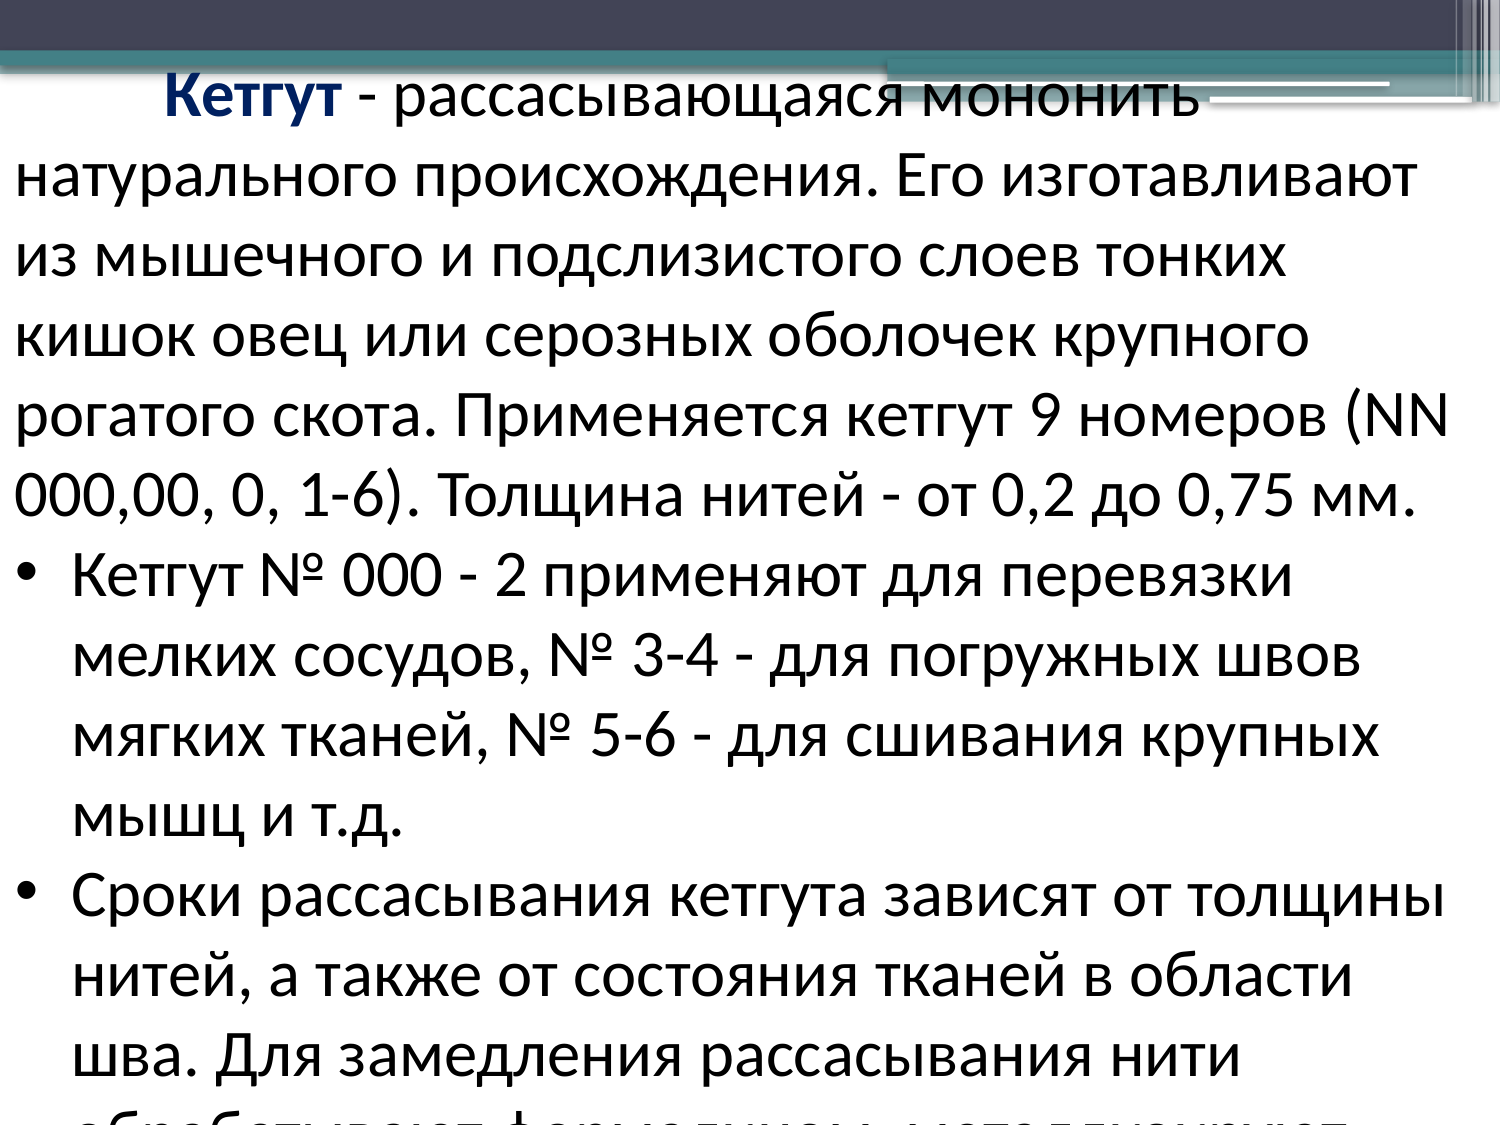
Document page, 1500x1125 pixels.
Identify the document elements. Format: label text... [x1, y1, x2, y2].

text_box Кетгут - рассасывающаяся мононить натурального происхождения. Его изготавливают из мышечного и подслизистого слоев тонких кишок овец или серозных оболочек крупного рогатого скота. Применяется кетгут 9 номеров (NN 000,00, 0, 1-6). Толщина нитей - от 0,2 до 0,75 мм. Кетгут № 000 - 2 применяют для перевязки мелких сосудов, № 3-4 - для погружных швов мягких тканей, № 5-6 - для сшивания крупных мышц и т.д. Сроки рассасывания кетгута зависят от толщины нитей, а также от состояния тканей в области шва. Для замедления рассасывания нити обрабатывают формалином, металлизируют (хромированный кетгут). Отрицательными свойствами кетгута являются низкая прочность, аллергенность, большая абсорбционная способность. К тому же он вызывает сильную тканевую реакцию в области шва. Специальная технология изготовления позволяет уменьшить отрицательные качества кетгута, поэтому кетгут достаточно широко применяется в хирургии. [0, 42, 1471, 1125]
